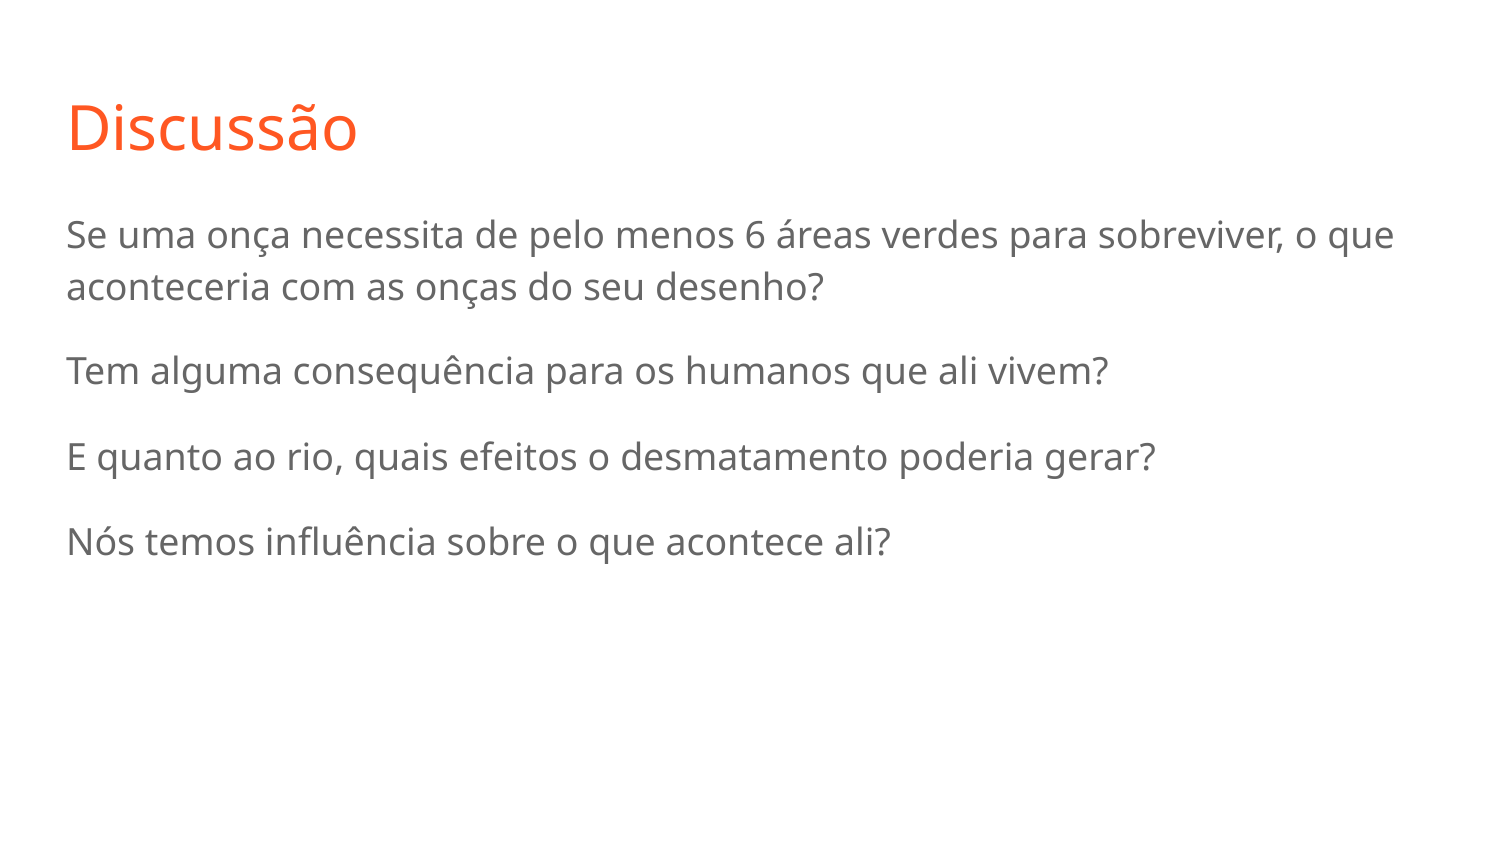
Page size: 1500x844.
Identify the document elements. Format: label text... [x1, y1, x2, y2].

list Se uma onça necessita de pelo menos 6 áreas verdes para sobreviver, o que aconteceria com as onças do seu desenho? Tem alguma consequência para os humanos que ali vivem? E quanto ao rio, quais efeitos o desmatamento poderia gerar? Nós temos influência sobre o que acontece ali? [51, 189, 1449, 750]
title Discussão [51, 72, 1449, 167]
